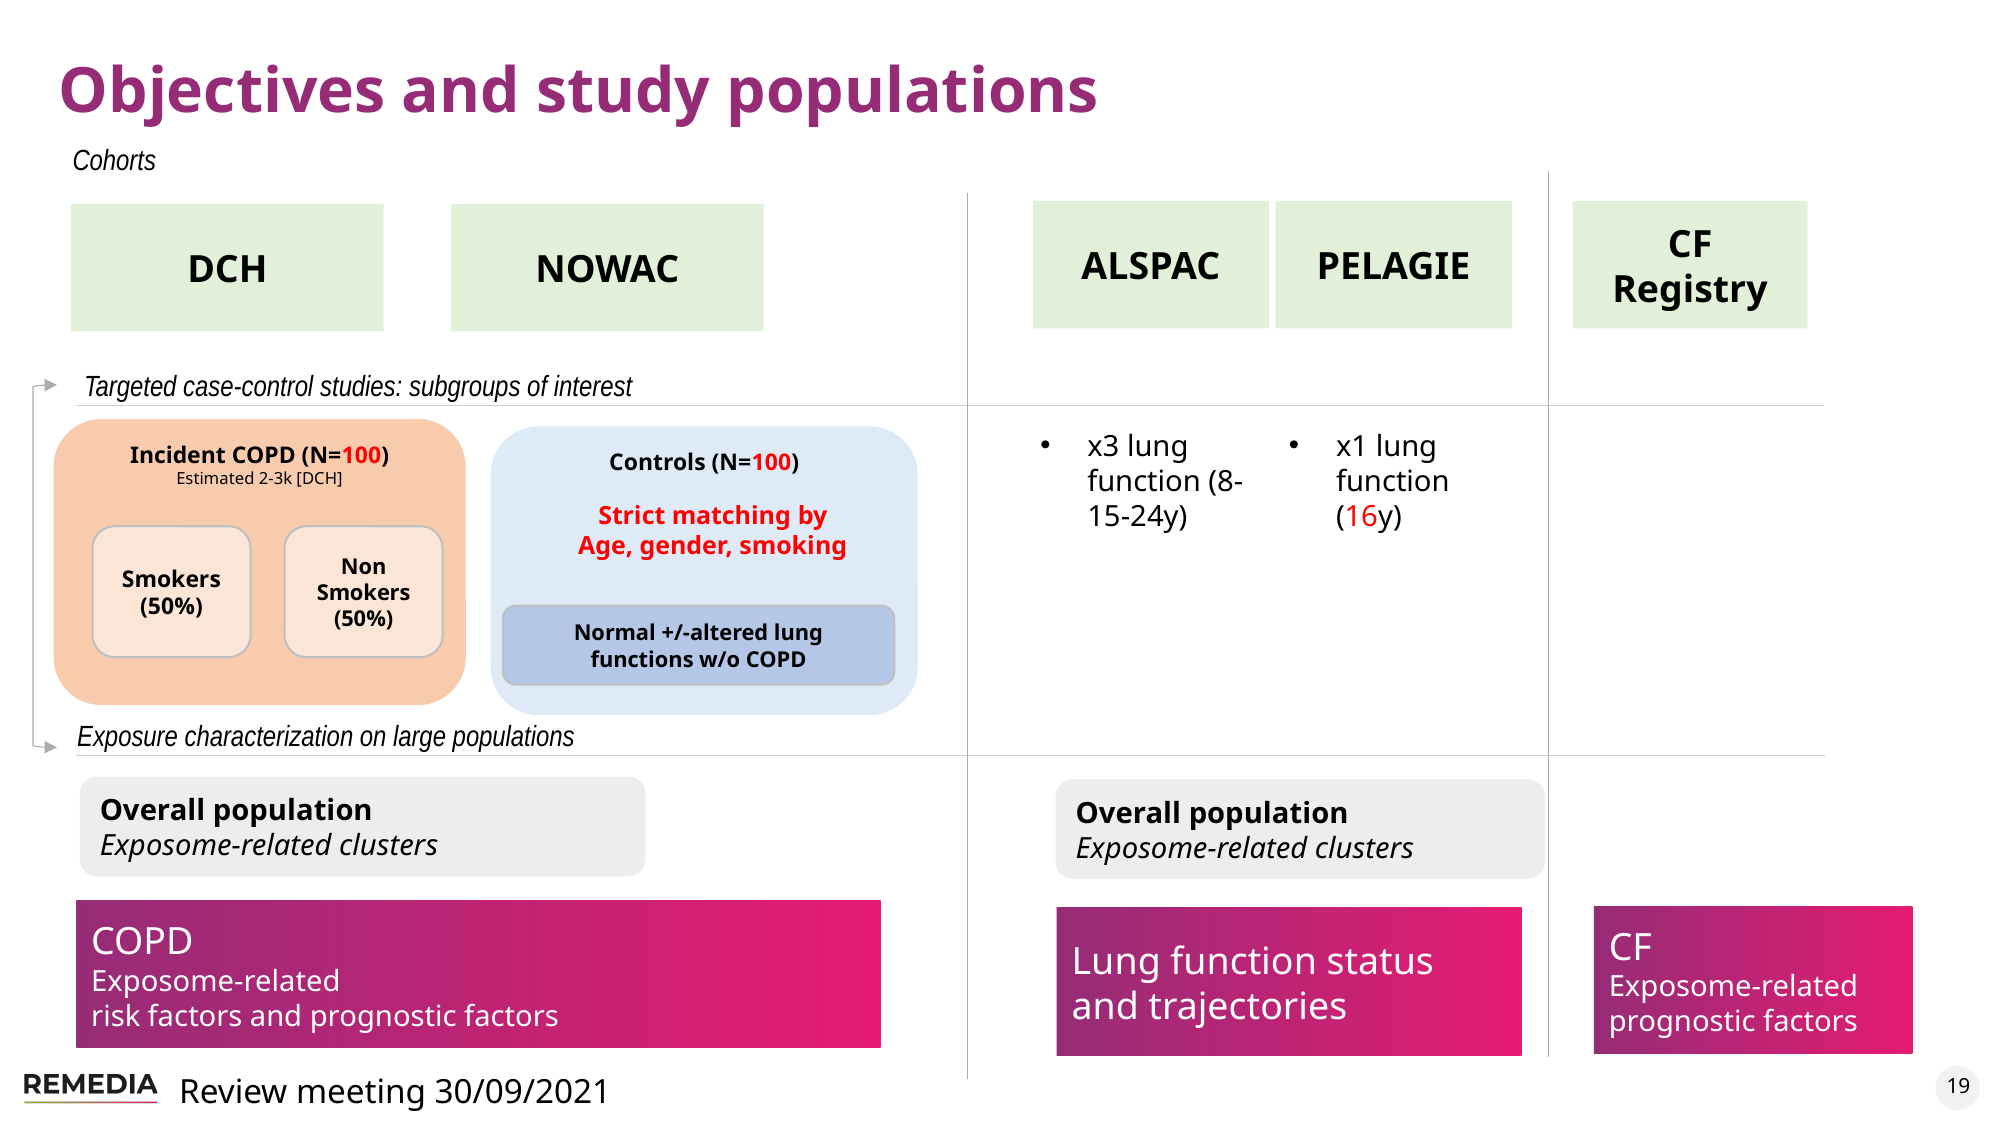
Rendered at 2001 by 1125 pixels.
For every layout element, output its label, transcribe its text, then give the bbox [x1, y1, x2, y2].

text_box COPD Exposome-related risk factors and prognostic factors [75, 900, 882, 1049]
text_box NOWAC [450, 203, 765, 332]
text_box Overall population Exposome-related clusters [78, 775, 647, 878]
text_box Strict matching by Age, gender, smoking [545, 492, 881, 567]
text_box Smokers (50%) [91, 525, 252, 659]
text_box CF Exposome-related prognostic factors [1593, 905, 1913, 1055]
slide_number 19 [1918, 1056, 1999, 1117]
text_box Incident COPD (N=100) Estimated 2-3k [DCH] [57, 418, 467, 707]
picture [24, 1074, 158, 1104]
text_box x3 lung function (8-15-24y) [1025, 419, 1264, 540]
text_box PELAGIE [1274, 200, 1513, 329]
text_box x1 lung function (16y) [1274, 419, 1512, 540]
text_box Overall population Exposome-related clusters [1054, 778, 1546, 880]
text_box Normal +/-altered lung functions w/o COPD [501, 604, 896, 686]
text_box Controls (N=100) [489, 425, 919, 717]
text_box DCH [70, 203, 385, 332]
text_box Exposure characterization on large populations [62, 710, 597, 760]
text_box CF Registry [1571, 200, 1809, 329]
text_box Cohorts [57, 134, 172, 184]
text_box Targeted case-control studies: subgroups of interest [69, 359, 655, 410]
text_box [32, 378, 57, 754]
title Objectives and study populations [59, 59, 1942, 129]
text_box Non Smokers (50%) [283, 525, 444, 659]
text_box Lung function status and trajectories [1056, 907, 1523, 1056]
text_box ALSPAC [1032, 200, 1270, 329]
